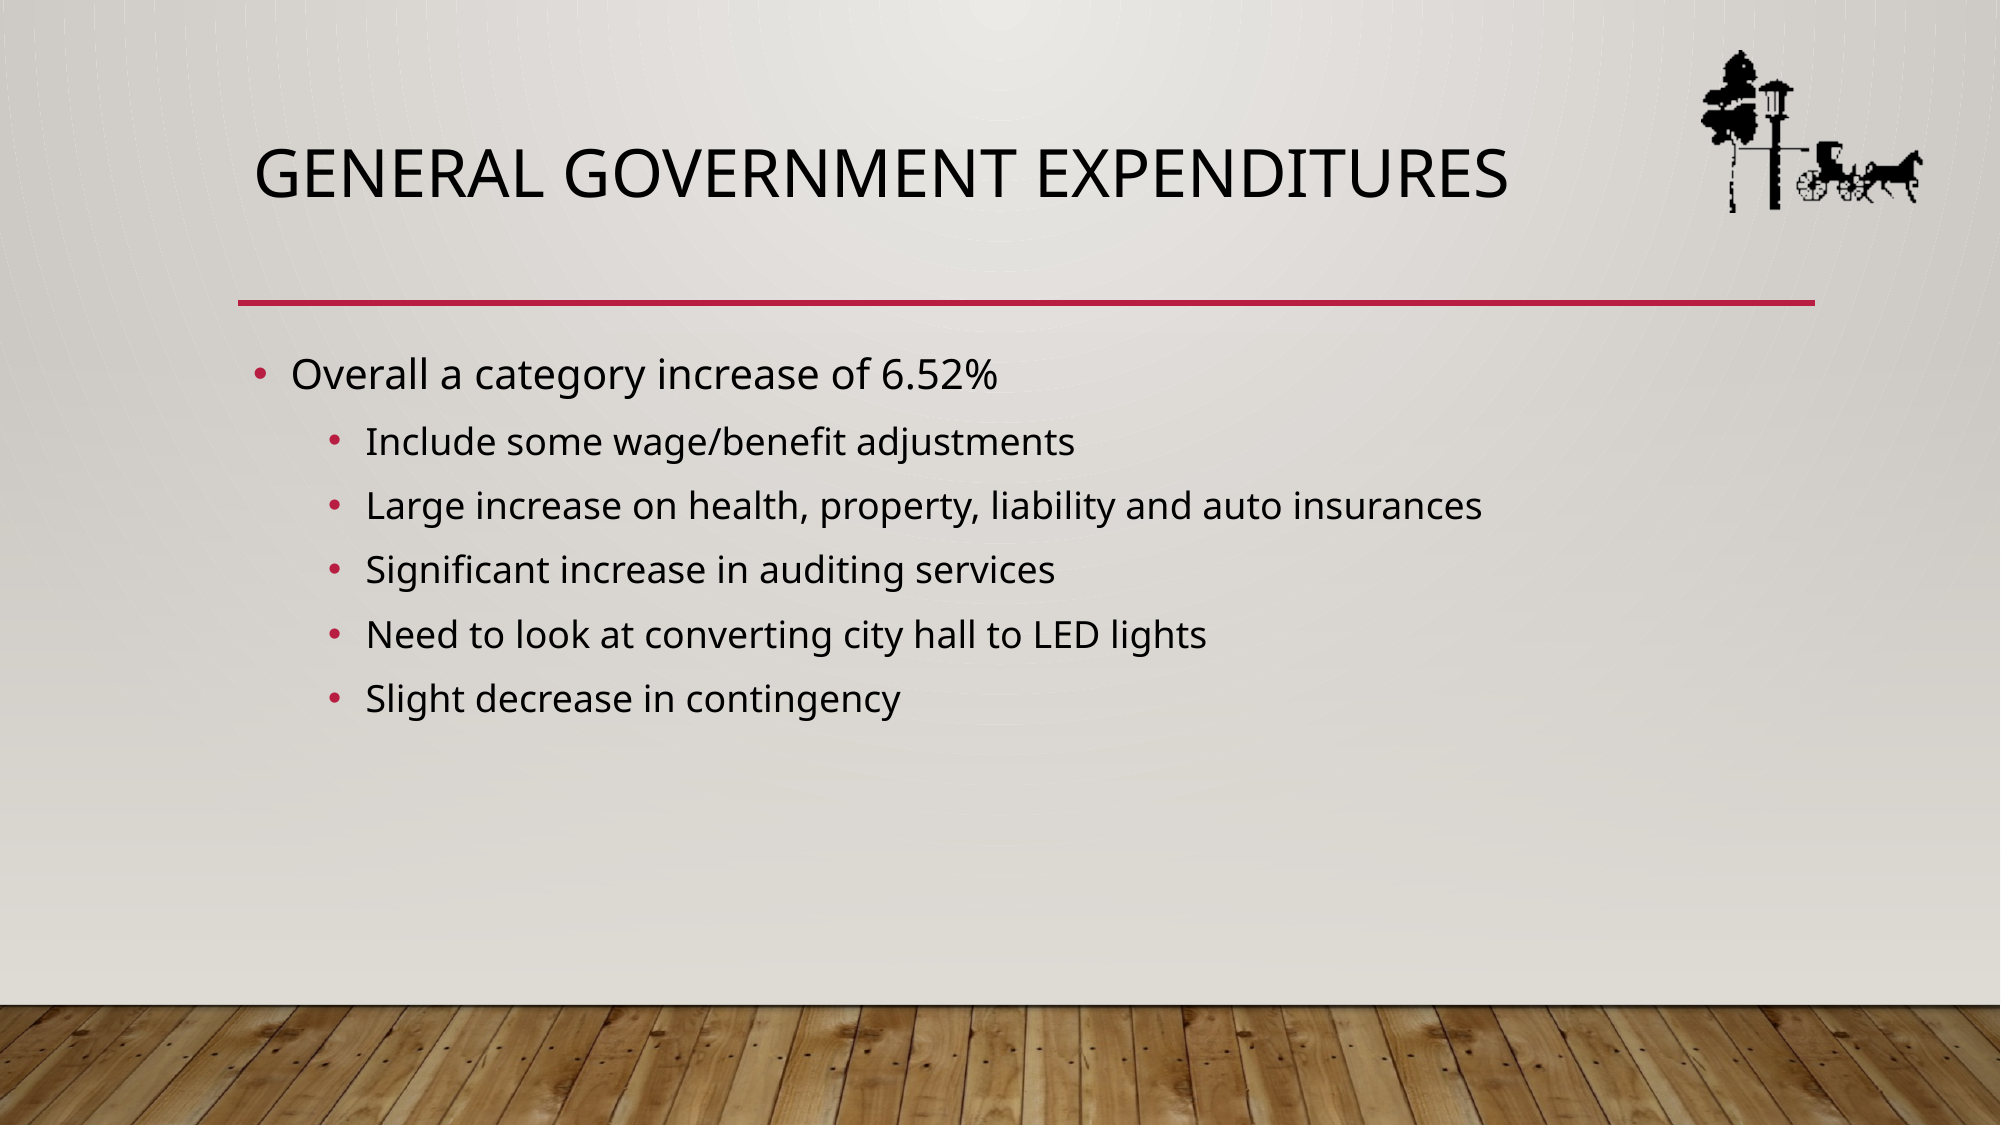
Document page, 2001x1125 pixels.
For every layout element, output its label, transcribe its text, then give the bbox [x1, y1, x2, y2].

picture [1701, 50, 1926, 213]
list Overall a category increase of 6.52% Include some wage/benefit adjustments Large increase on health, property, liability and auto insurances Significant increase in auditing services Need to look at converting city hall to LED lights Slight decrease in contingency [238, 330, 1814, 897]
picture [0, 1005, 2000, 1125]
title General Government Expenditures [238, 131, 1814, 305]
